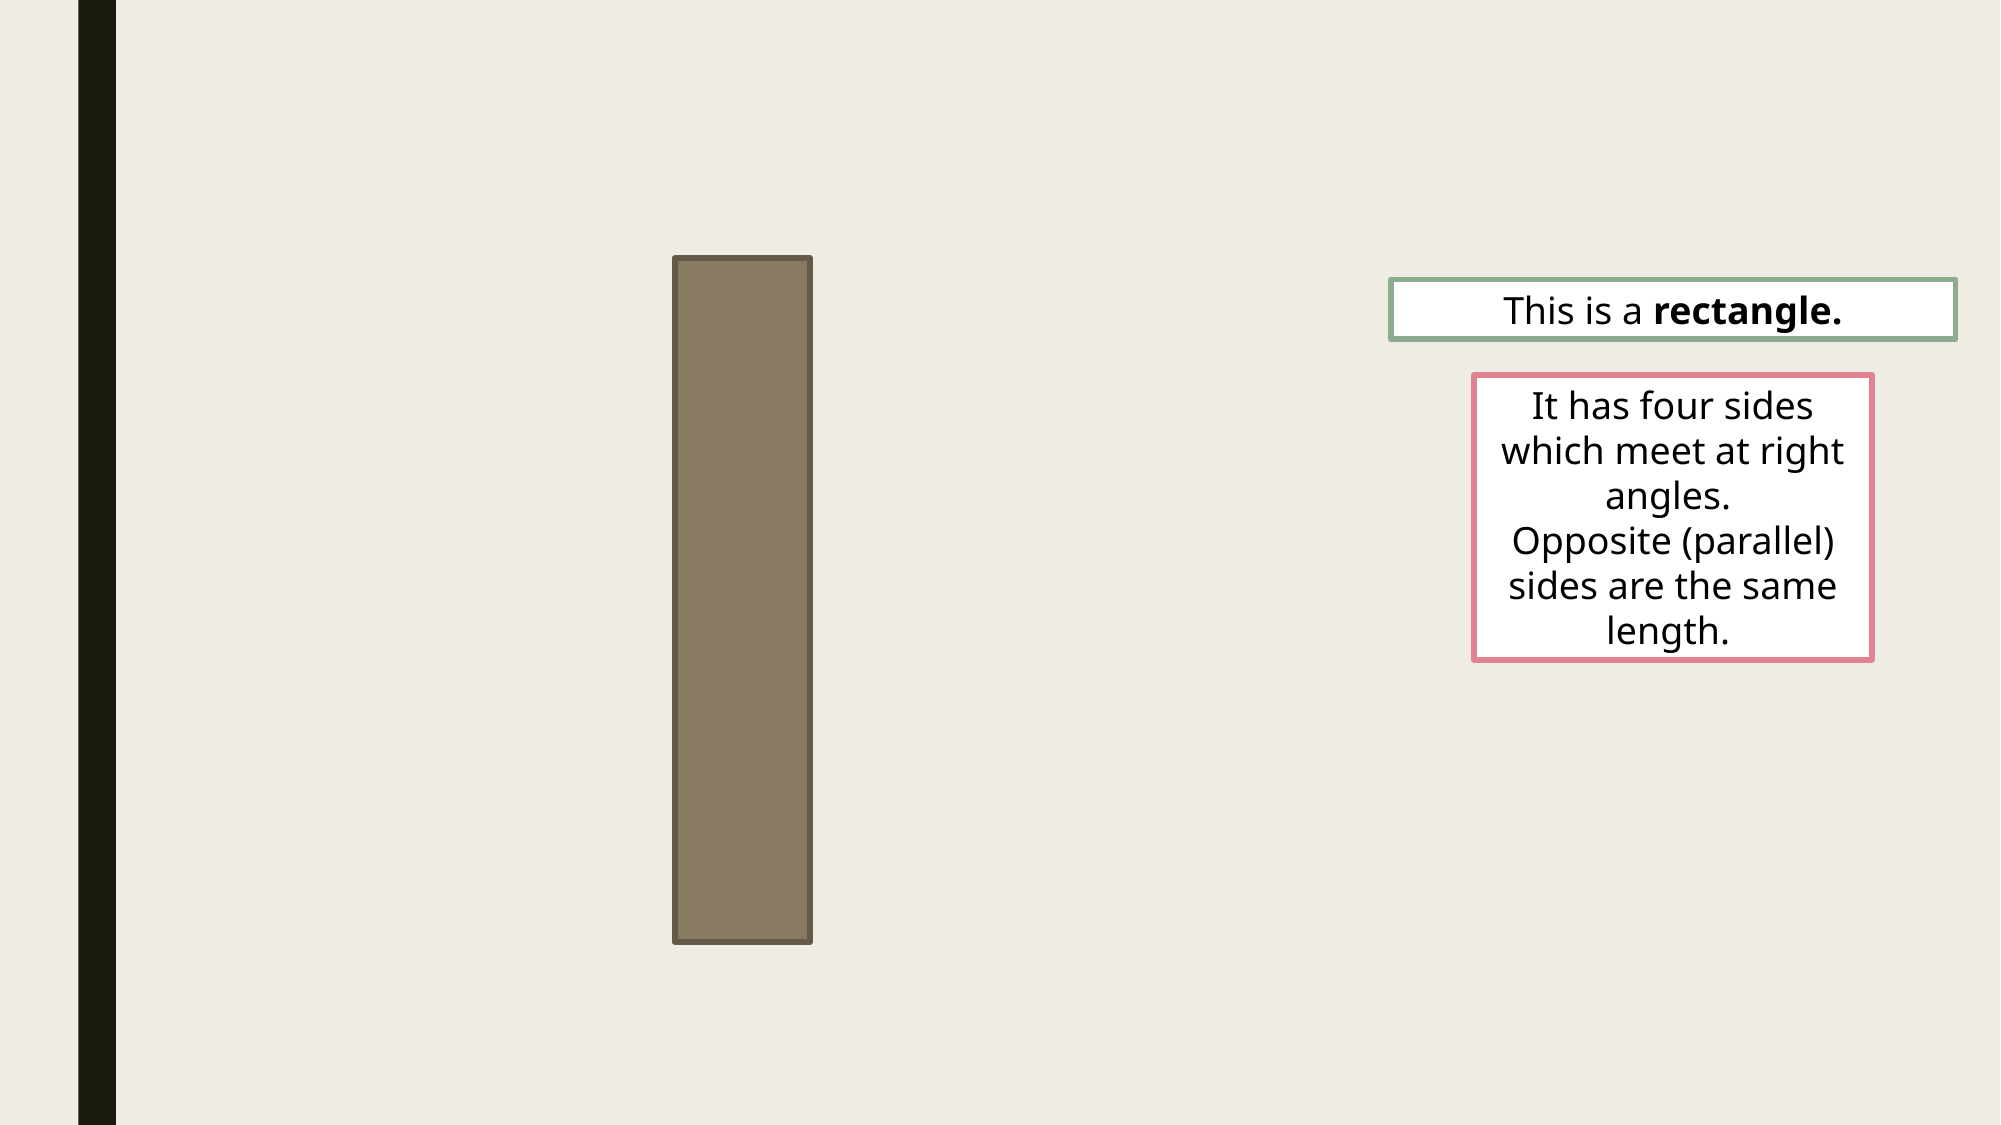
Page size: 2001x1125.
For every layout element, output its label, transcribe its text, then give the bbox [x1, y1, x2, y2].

text_box It has four sides which meet at right angles. Opposite (parallel) sides are the same length. [1471, 372, 1875, 663]
text_box This is a rectangle. [1388, 277, 1958, 342]
text_box [672, 255, 813, 945]
